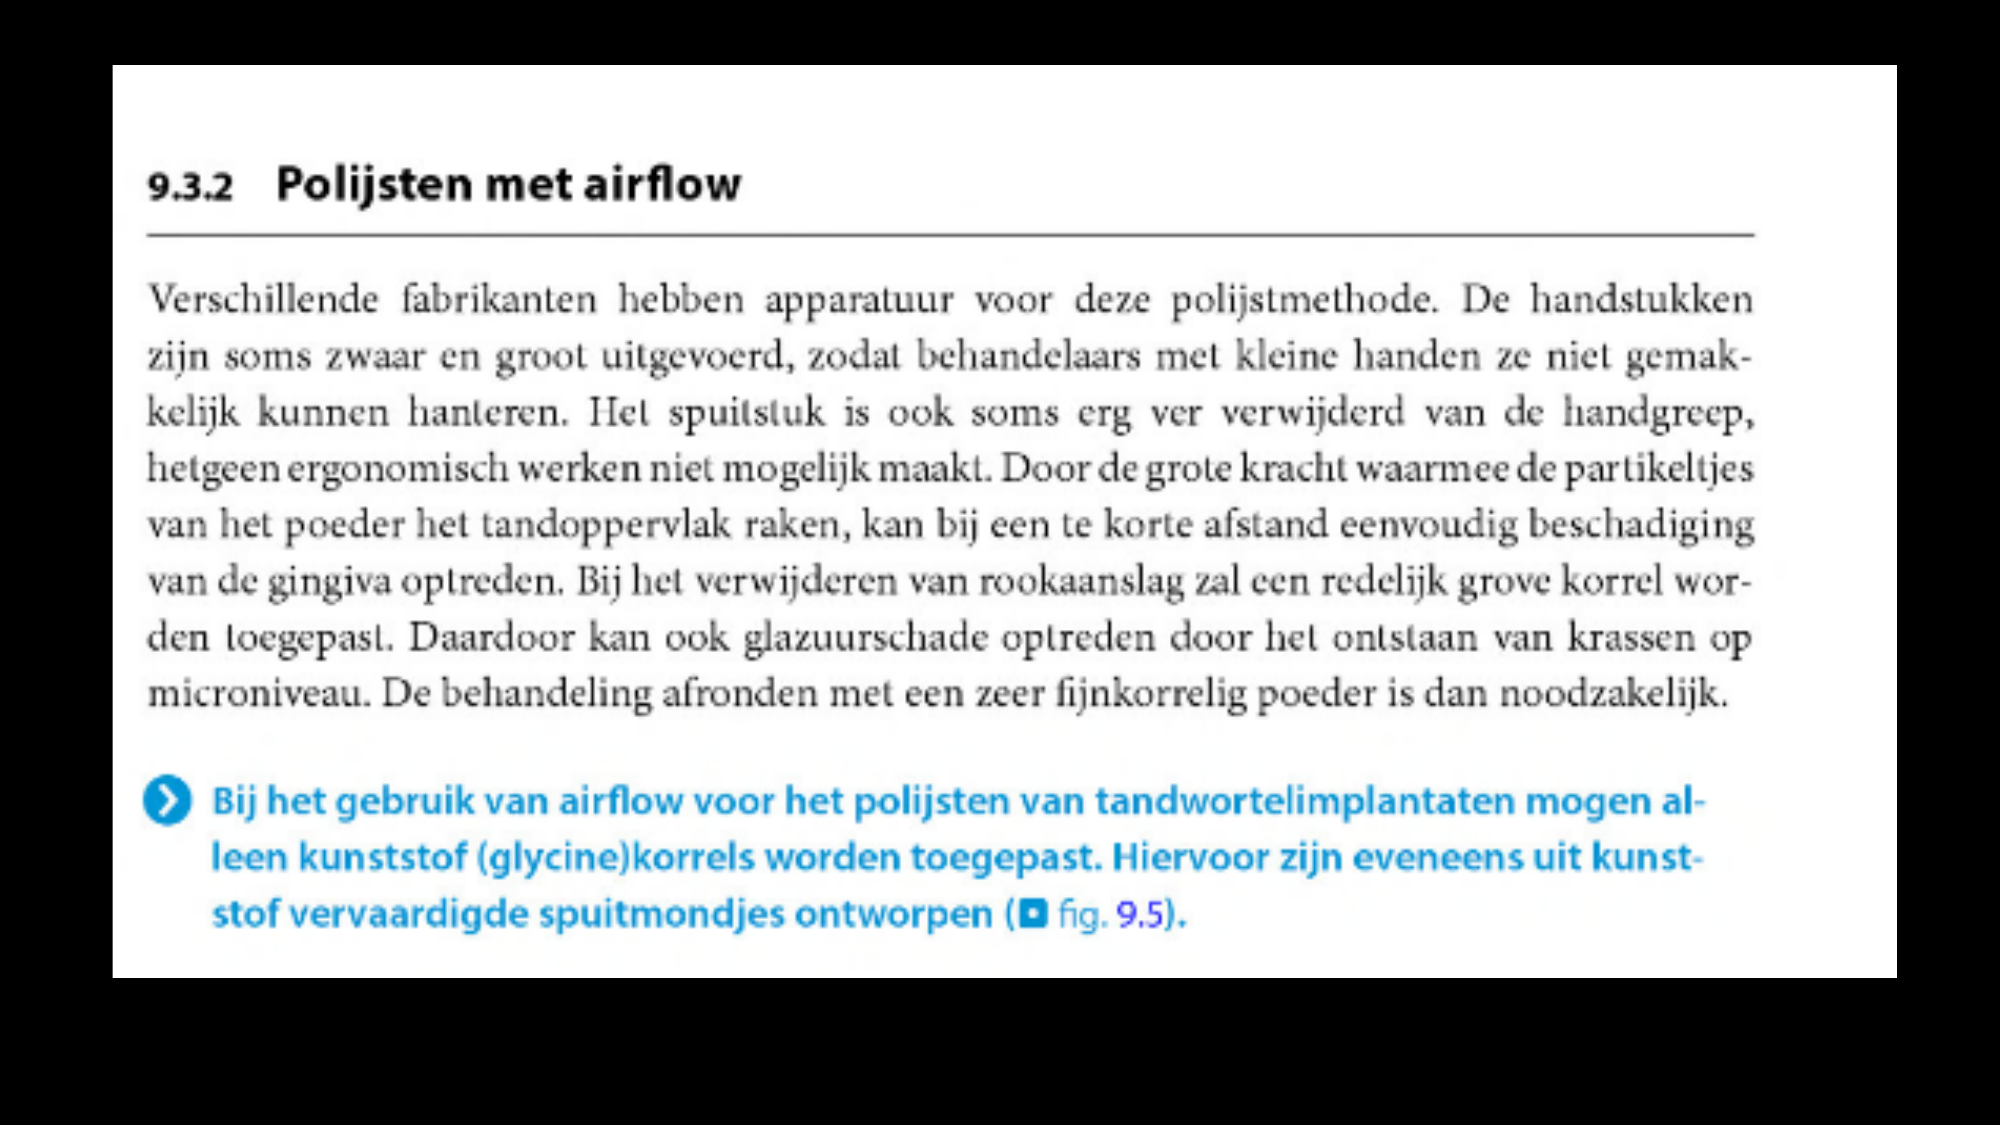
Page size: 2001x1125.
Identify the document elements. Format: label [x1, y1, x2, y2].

picture [112, 65, 1898, 978]
